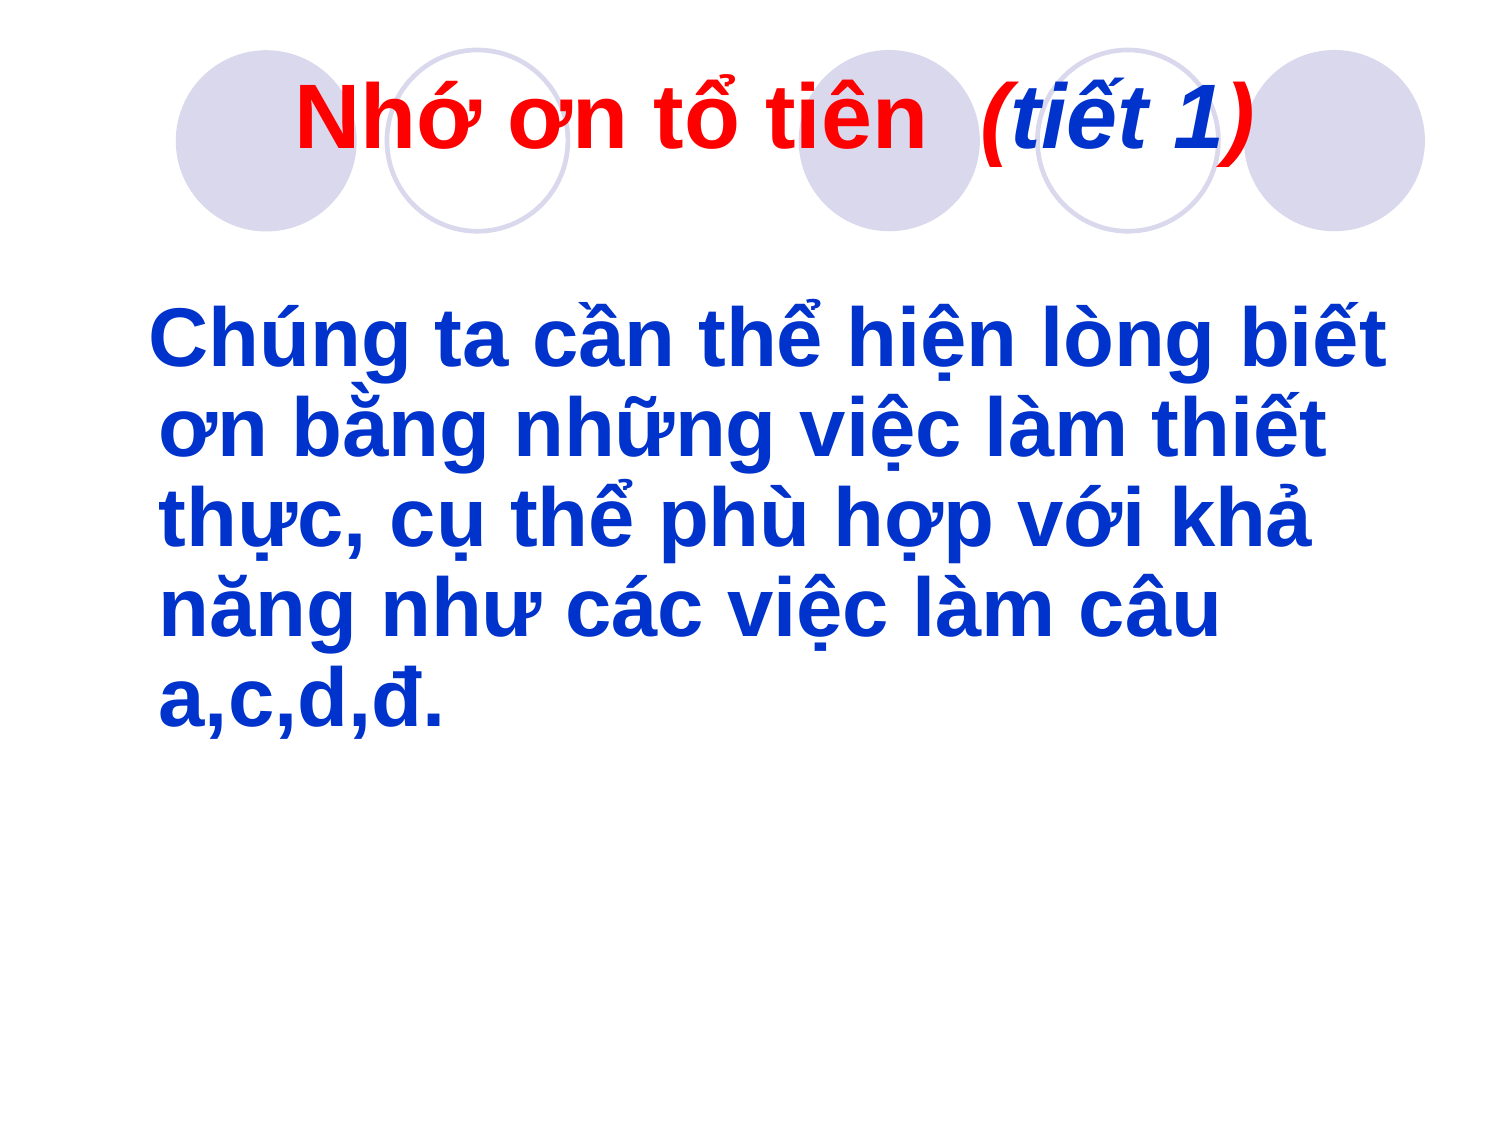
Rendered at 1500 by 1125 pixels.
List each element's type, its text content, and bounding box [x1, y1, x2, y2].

list Chúng ta cần thể hiện lòng biết ơn bằng những việc làm thiết thực, cụ thể phù hợp với khả năng như các việc làm câu a,c,d,đ. [87, 287, 1438, 818]
text_box Nhớ ơn tổ tiên (tiết 1) [262, 49, 1288, 175]
title [74, 44, 1426, 233]
